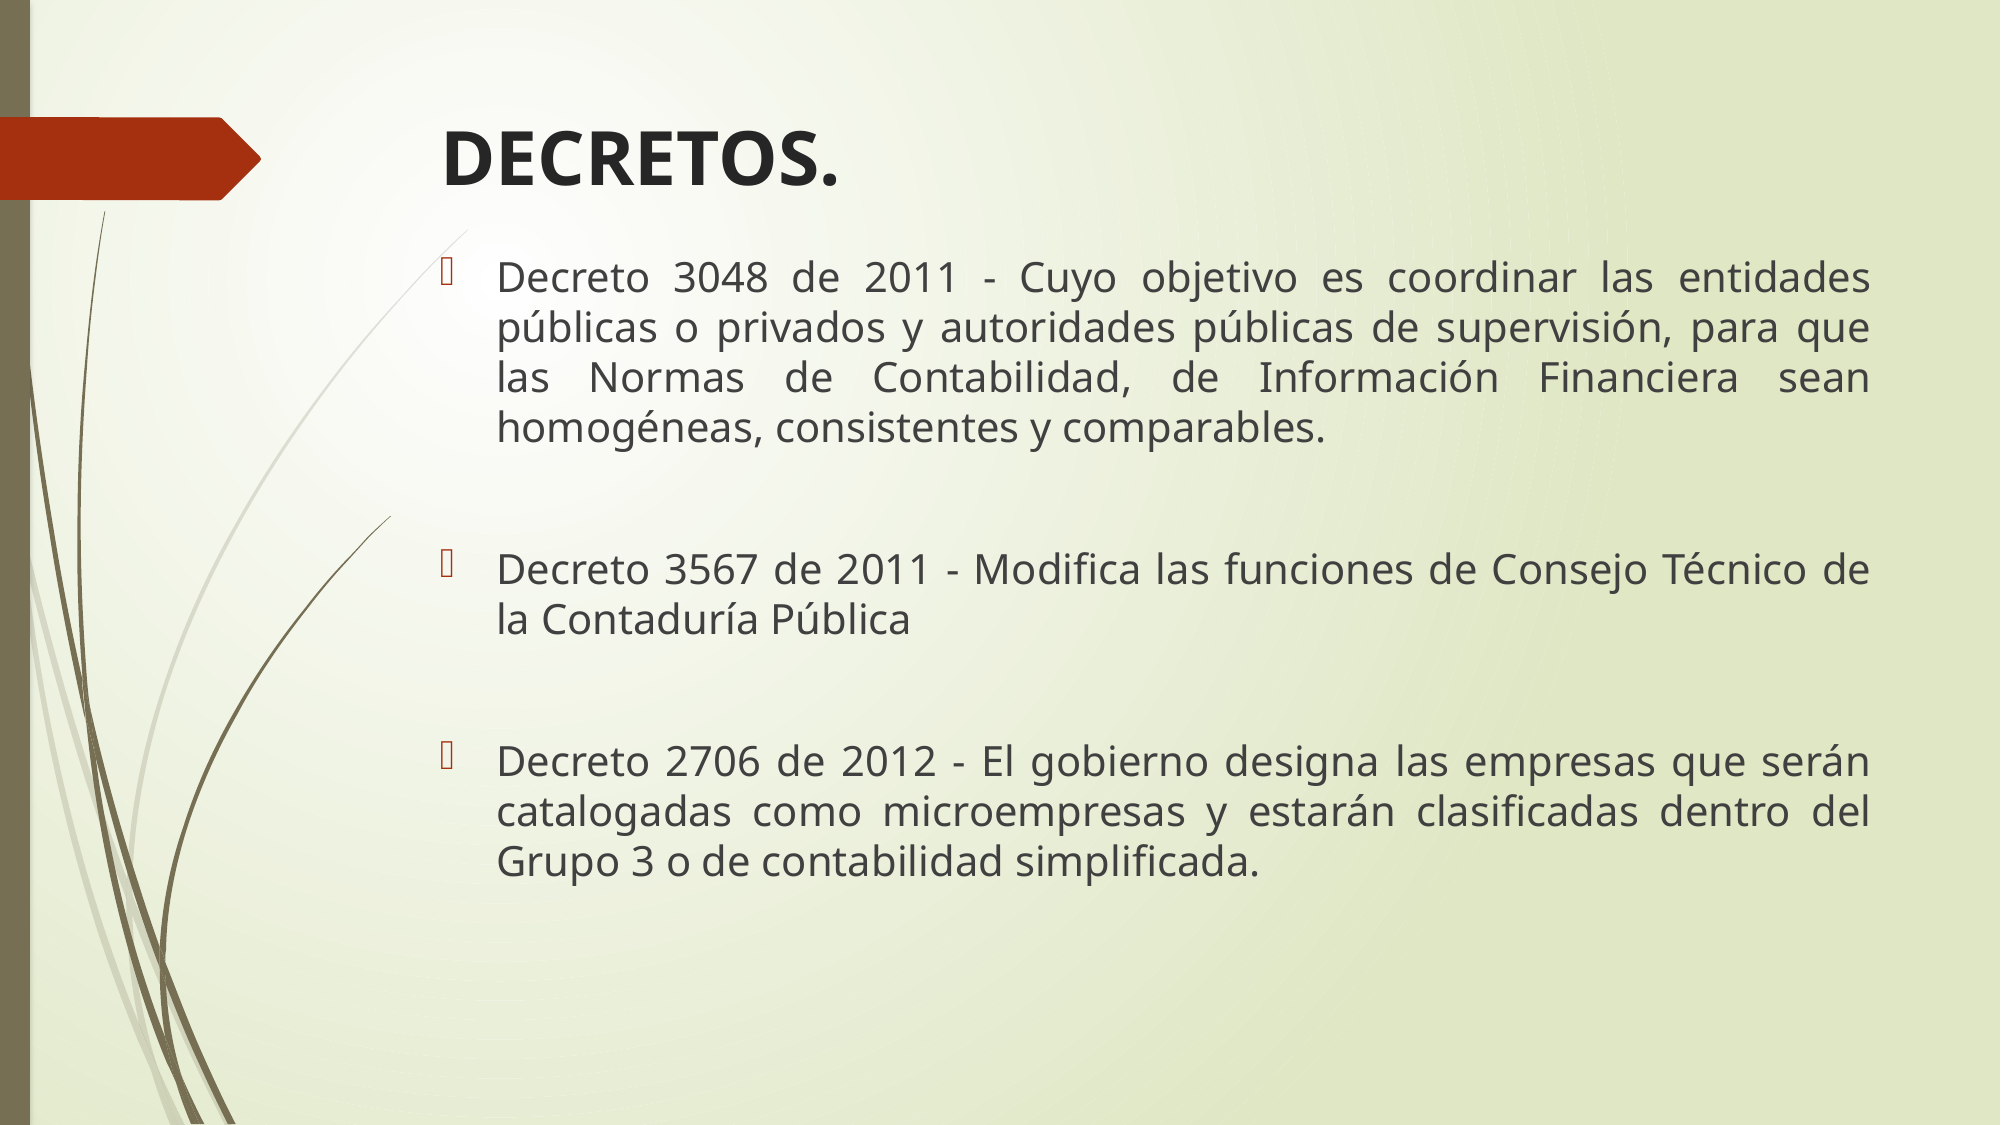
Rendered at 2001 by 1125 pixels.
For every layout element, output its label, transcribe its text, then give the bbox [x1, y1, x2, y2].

title DECRETOS. [425, 102, 1888, 242]
list Decreto 3048 de 2011 - Cuyo objetivo es coordinar las entidades públicas o privados y autoridades públicas de supervisión, para que las Normas de Contabilidad, de Información Financiera sean homogéneas, consistentes y comparables. Decreto 3567 de 2011 - Modifica las funciones de Consejo Técnico de la Contaduría Pública Decreto 2706 de 2012 - El gobierno designa las empresas que serán catalogadas como microempresas y estarán clasificadas dentro del Grupo 3 o de contabilidad simplificada. [424, 242, 1888, 970]
